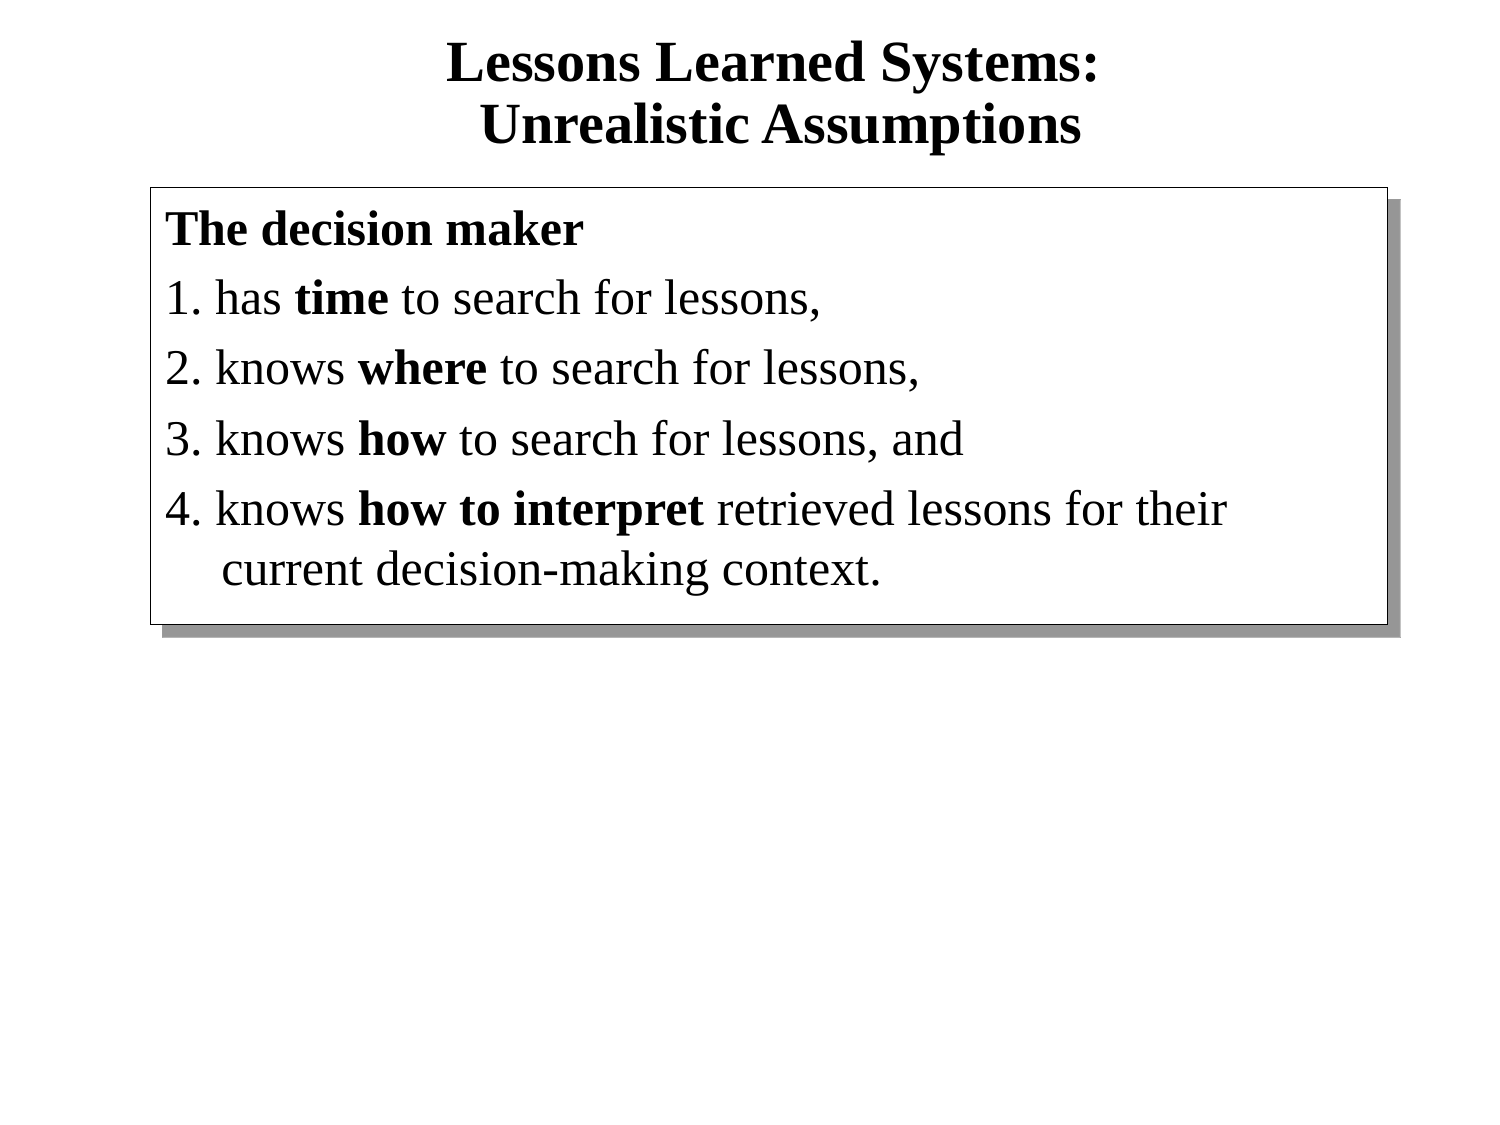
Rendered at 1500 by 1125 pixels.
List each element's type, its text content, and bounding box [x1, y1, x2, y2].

title Lessons Learned Systems: Unrealistic Assumptions [212, 37, 1350, 150]
list The decision maker 1. has time to search for lessons, 2. knows where to search for lessons, 3. knows how to search for lessons, and 4. knows how to interpret retrieved lessons for their current decision-making context. [150, 187, 1388, 625]
